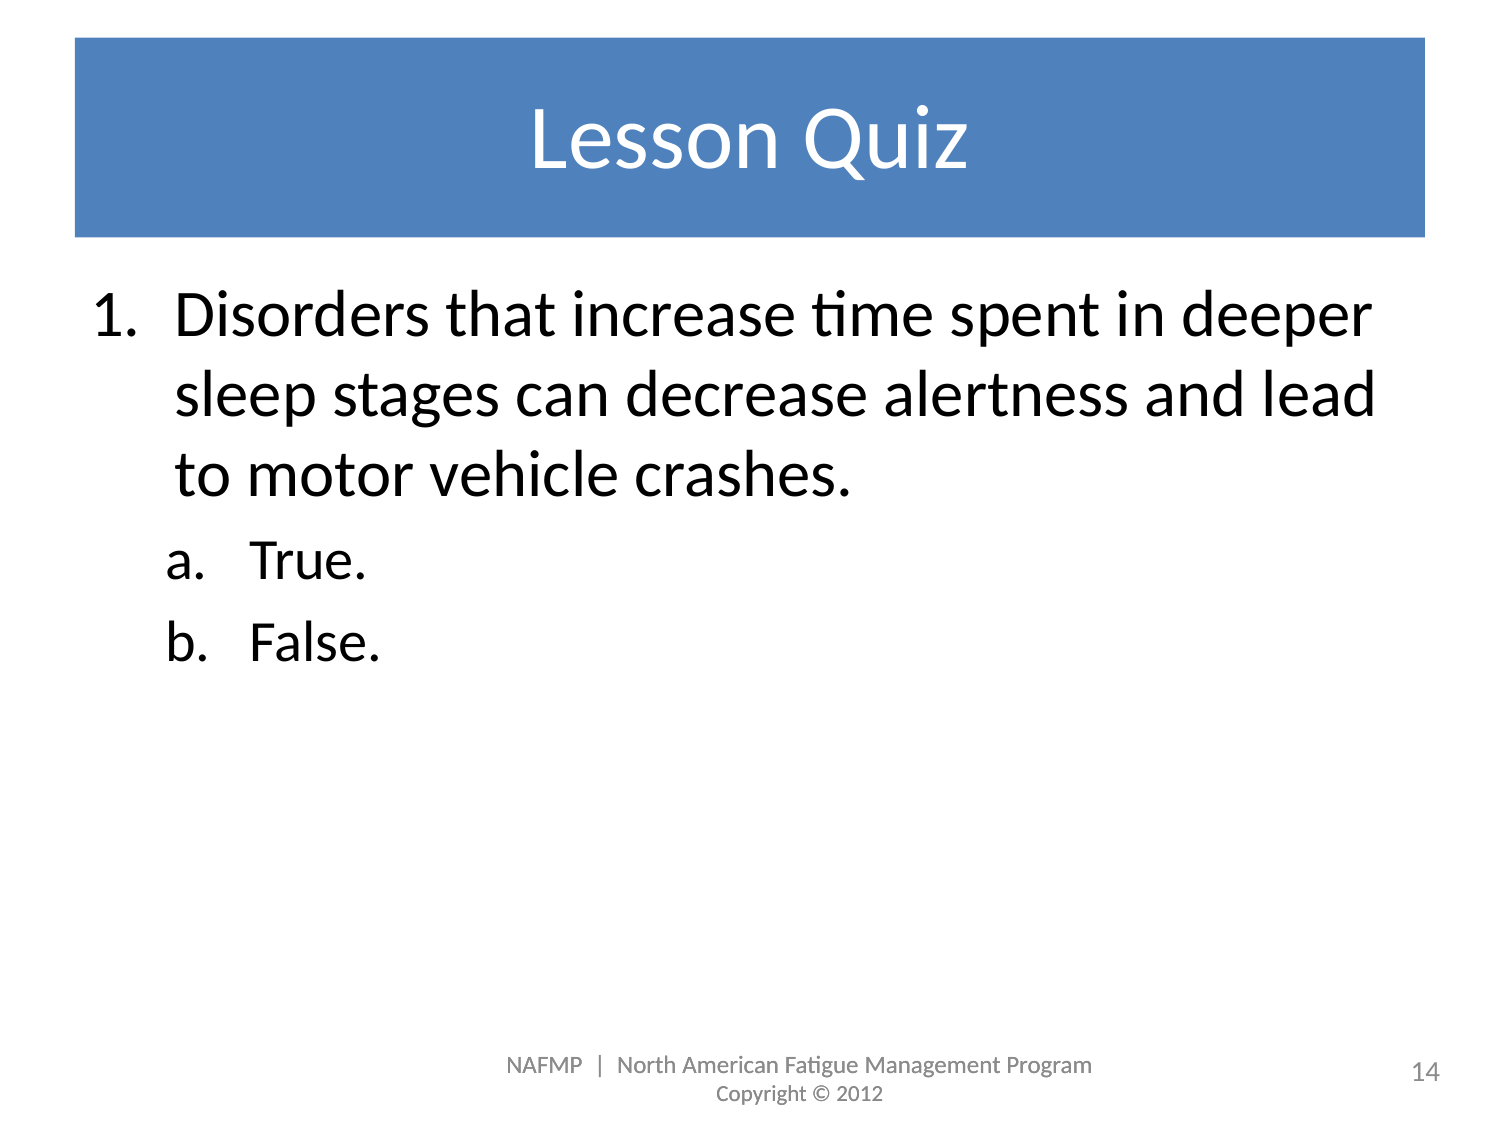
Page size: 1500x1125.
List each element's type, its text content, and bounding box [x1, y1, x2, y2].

list Disorders that increase time spent in deeper sleep stages can decrease alertness and lead to motor vehicle crashes. True. False. [75, 262, 1425, 1005]
title Lesson Quiz [75, 45, 1425, 233]
